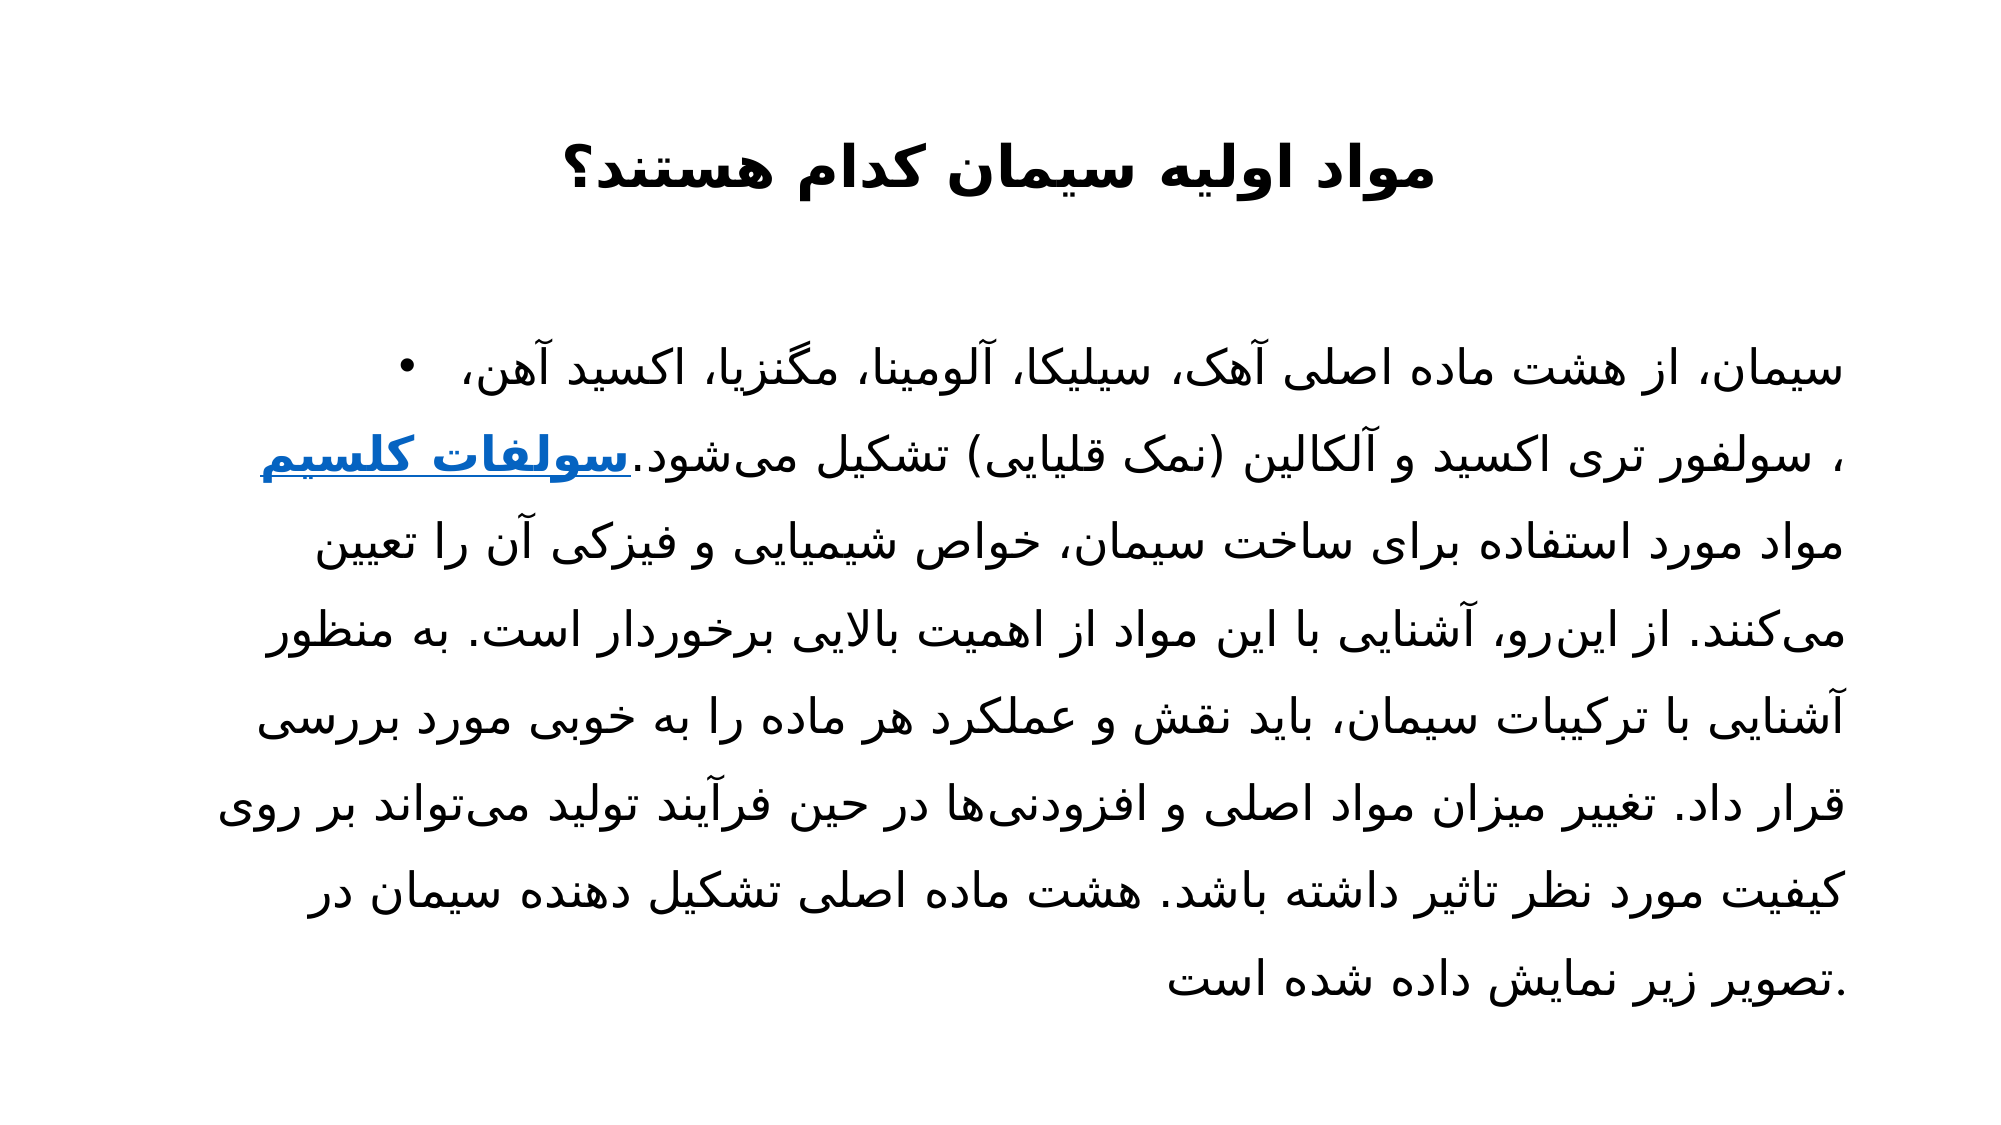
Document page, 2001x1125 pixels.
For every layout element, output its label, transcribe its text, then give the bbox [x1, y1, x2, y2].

list سیمان، از هشت ماده اصلی آهک، سیلیکا، آلومینا، مگنزیا، اکسید آهن، سولفات کلسیم، سولفور تری اکسید و آلکالین (نمک قلیایی) تشکیل می‌شود. مواد مورد استفاده برای ساخت سیمان، خواص شیمیایی و فیزکی آن را تعیین می‌کنند. از این‌رو، آشنایی با این مواد از اهمیت بالایی برخوردار است. به منظور آشنایی با ترکیبات سیمان، باید نقش و عملکرد هر ماده را به خوبی مورد بررسی قرار داد. تغییر میزان مواد اصلی و افزودنی‌ها در حین فرآیند تولید می‌تواند بر روی کیفیت مورد نظر تاثیر داشته باشد. هشت ماده اصلی تشکیل دهنده سیمان در تصویر زیر نمایش داده شده است. [137, 299, 1863, 1014]
title مواد اولیه سیمان کدام هستند؟ [137, 59, 1863, 278]
